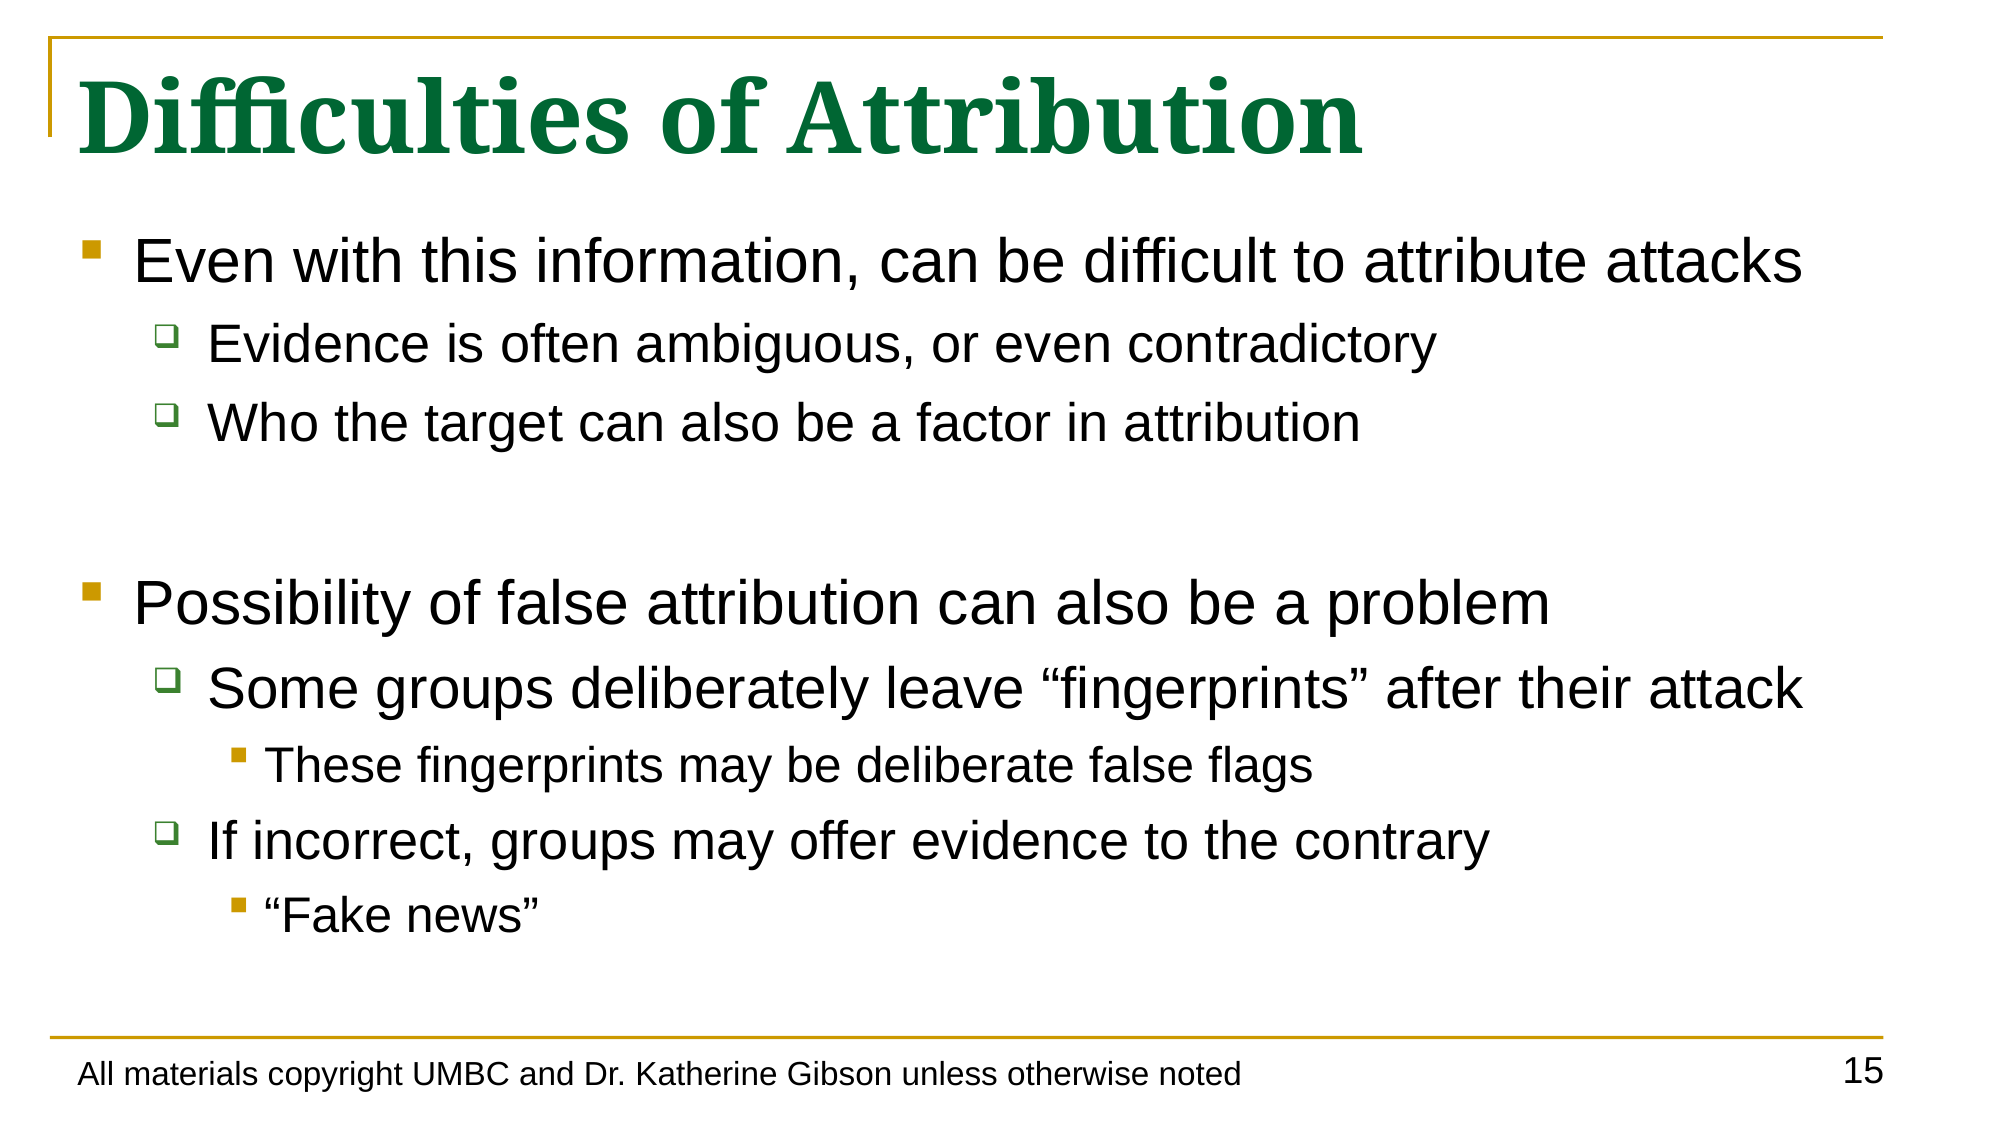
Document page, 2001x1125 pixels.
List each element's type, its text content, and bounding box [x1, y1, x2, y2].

list Even with this information, can be difficult to attribute attacks Evidence is often ambiguous, or even contradictory Who the target can also be a factor in attribution Possibility of false attribution can also be a problem Some groups deliberately leave “fingerprints” after their attack These fingerprints may be deliberate false flags If incorrect, groups may offer evidence to the contrary “Fake news” [62, 212, 1899, 1005]
title Difficulties of Attribution [62, 45, 1899, 212]
